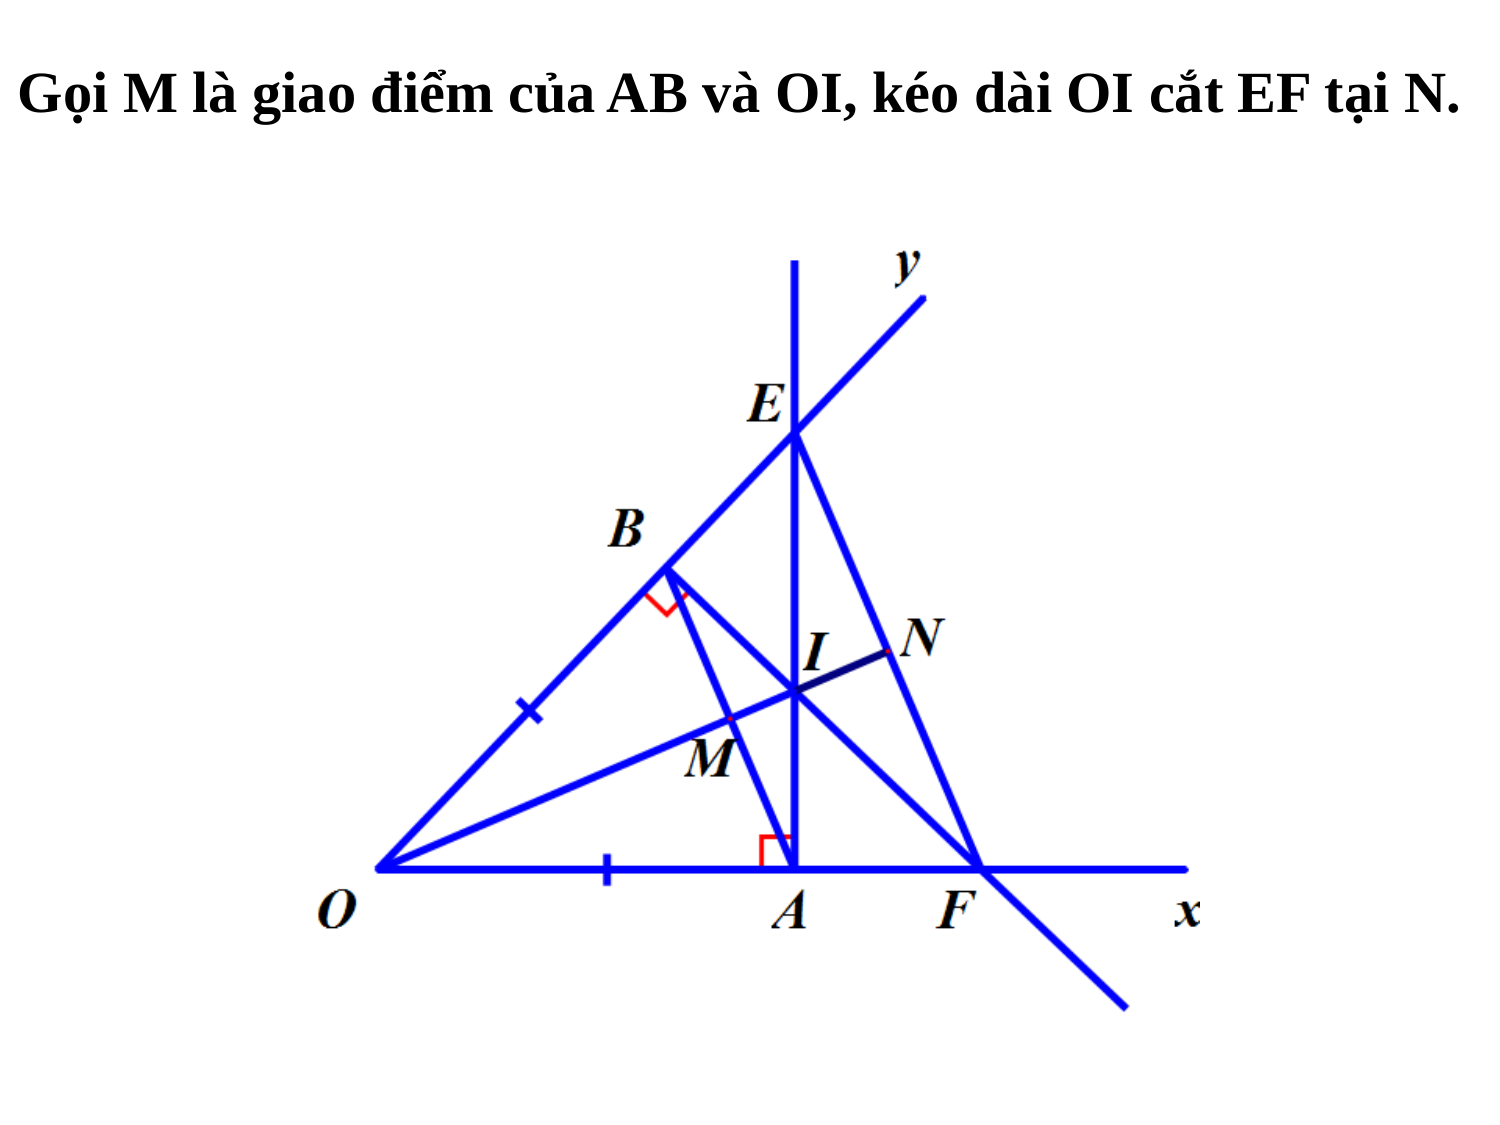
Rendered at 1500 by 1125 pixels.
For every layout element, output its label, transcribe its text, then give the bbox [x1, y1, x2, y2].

text_box Gọi M là giao điểm của AB và OI, kéo dài OI cắt EF tại N. [3, 46, 1500, 132]
picture [299, 208, 1201, 1024]
